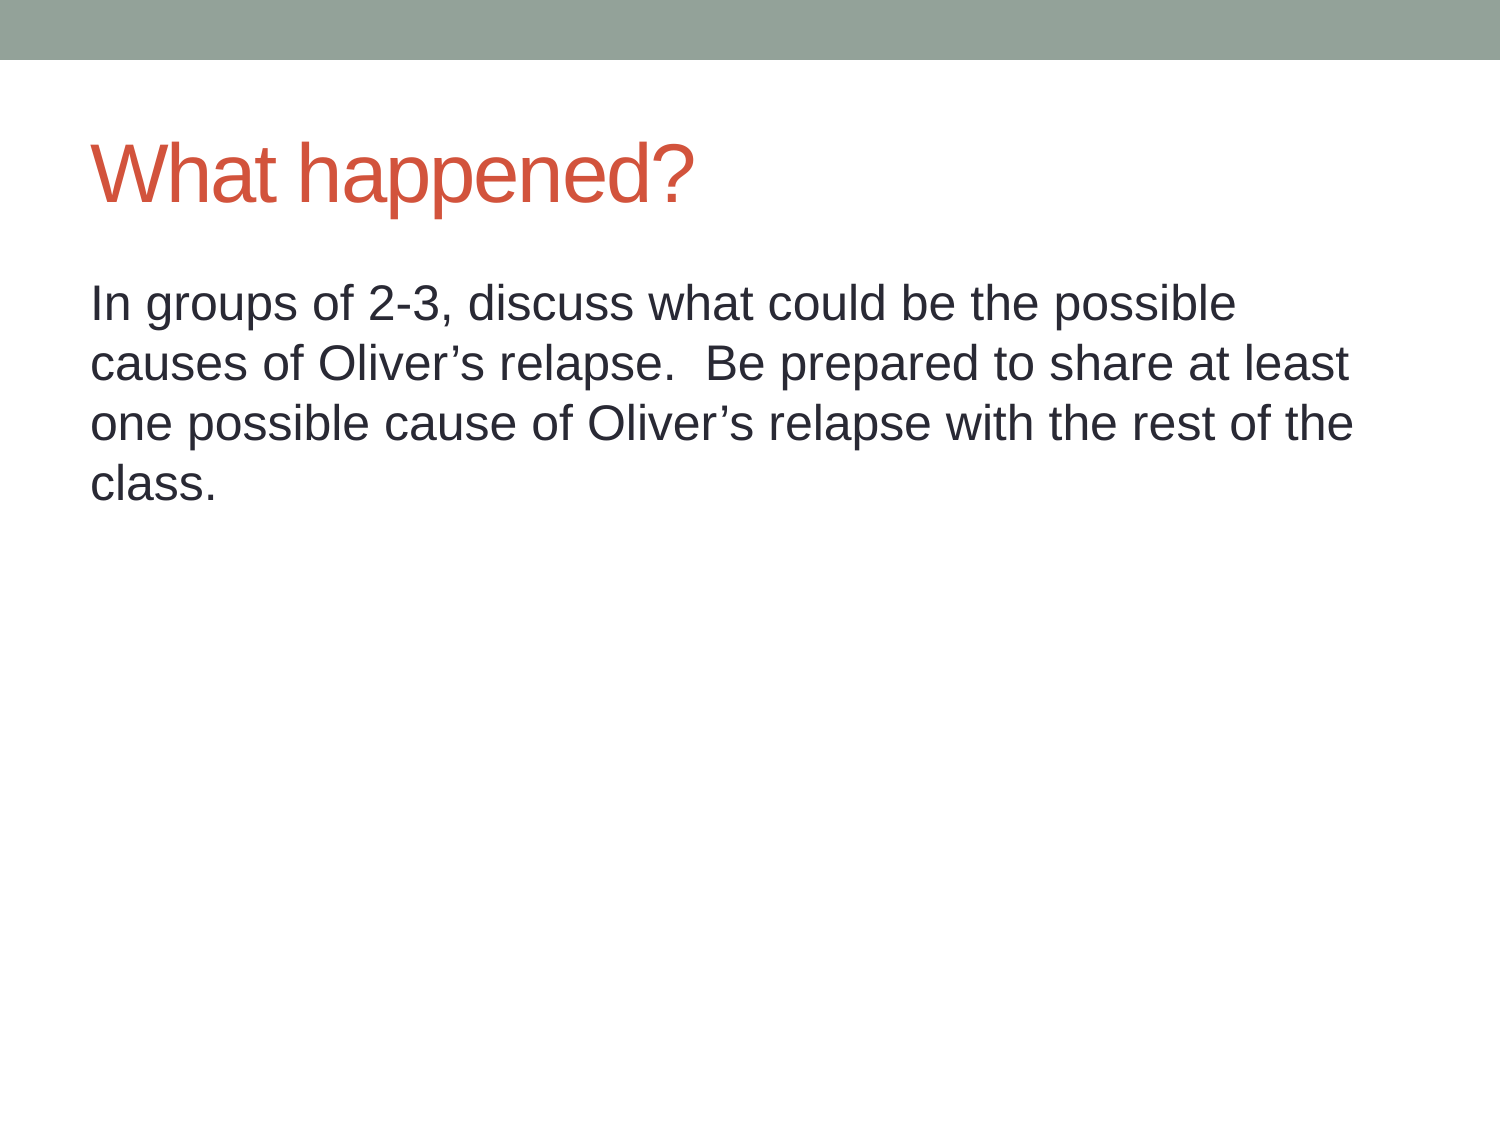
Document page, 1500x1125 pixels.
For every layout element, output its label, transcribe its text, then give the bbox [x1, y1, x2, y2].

title What happened? [75, 87, 1425, 250]
list In groups of 2-3, discuss what could be the possible causes of Oliver’s relapse. Be prepared to share at least one possible cause of Oliver’s relapse with the rest of the class. [75, 262, 1425, 1063]
